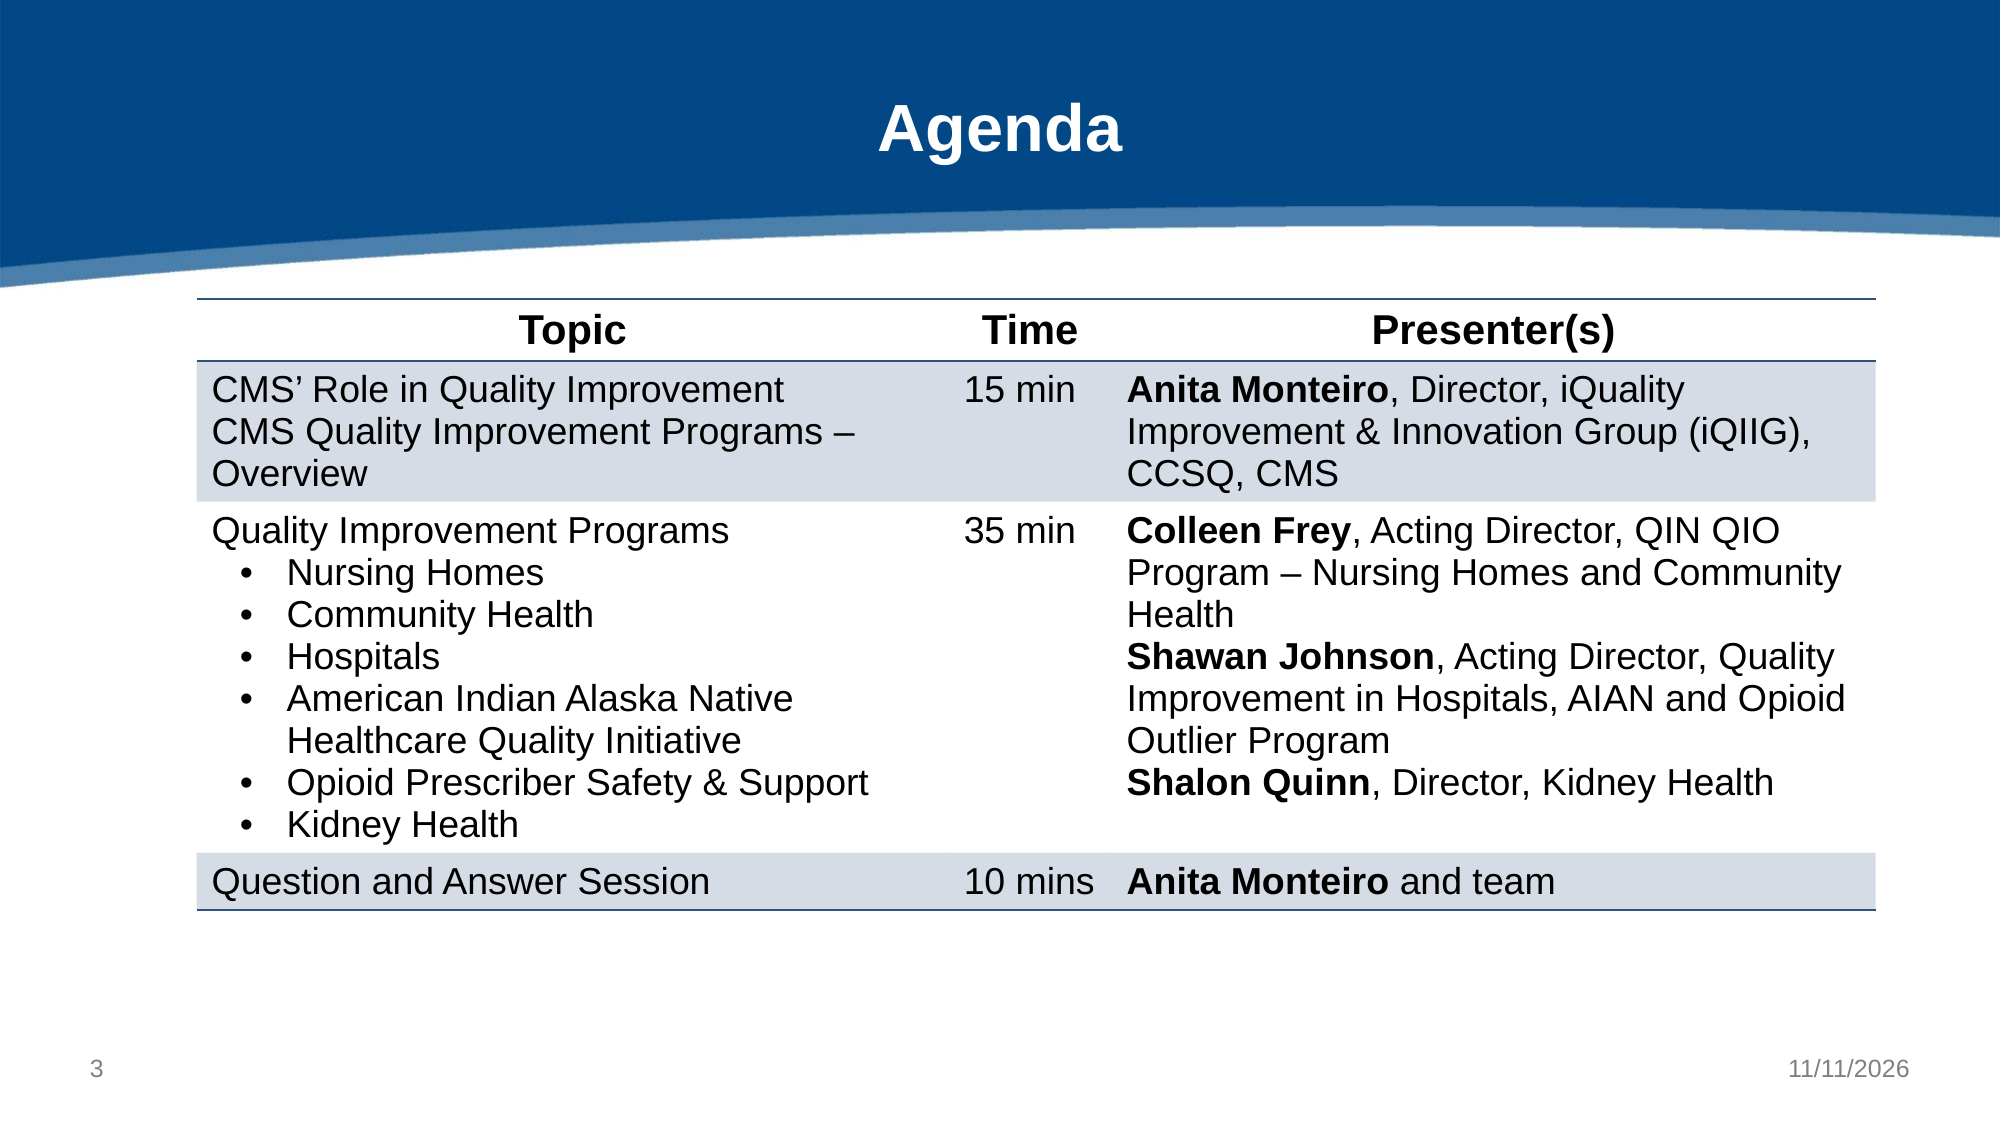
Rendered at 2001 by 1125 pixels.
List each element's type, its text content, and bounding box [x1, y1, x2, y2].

table_header Topic [197, 300, 949, 360]
table_cell Colleen Frey, Acting Director, QIN QIO Program – Nursing Homes and Community Health Shawan Johnson, Acting Director, Quality Improvement in Hospitals, AIAN and Opioid Outlier Program Shalon Quinn, Director, Kidney Health [1112, 502, 1876, 853]
table_cell 15 min [949, 362, 1112, 502]
table_cell 10 mins [949, 853, 1112, 909]
table_cell Quality Improvement Programs Nursing Homes Community Health Hospitals American Indian Alaska Native Healthcare Quality Initiative Opioid Prescriber Safety & Support Kidney Health [197, 502, 949, 853]
table_cell Anita Monteiro and team [1112, 853, 1876, 909]
table_cell Anita Monteiro, Director, iQuality Improvement & Innovation Group (iQIIG), CCSQ, CMS [1112, 362, 1876, 502]
table_cell 35 min [949, 502, 1112, 853]
slide_number 2 [75, 1037, 300, 1098]
table_header Time [949, 300, 1112, 360]
table_cell Question and Answer Session [197, 853, 949, 909]
table_cell CMS’ Role in Quality Improvement CMS Quality Improvement Programs – Overview [197, 362, 949, 502]
picture [0, 0, 2000, 320]
table_header Presenter(s) [1112, 300, 1876, 360]
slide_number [1674, 1037, 1925, 1098]
title Agenda [75, 12, 1925, 238]
